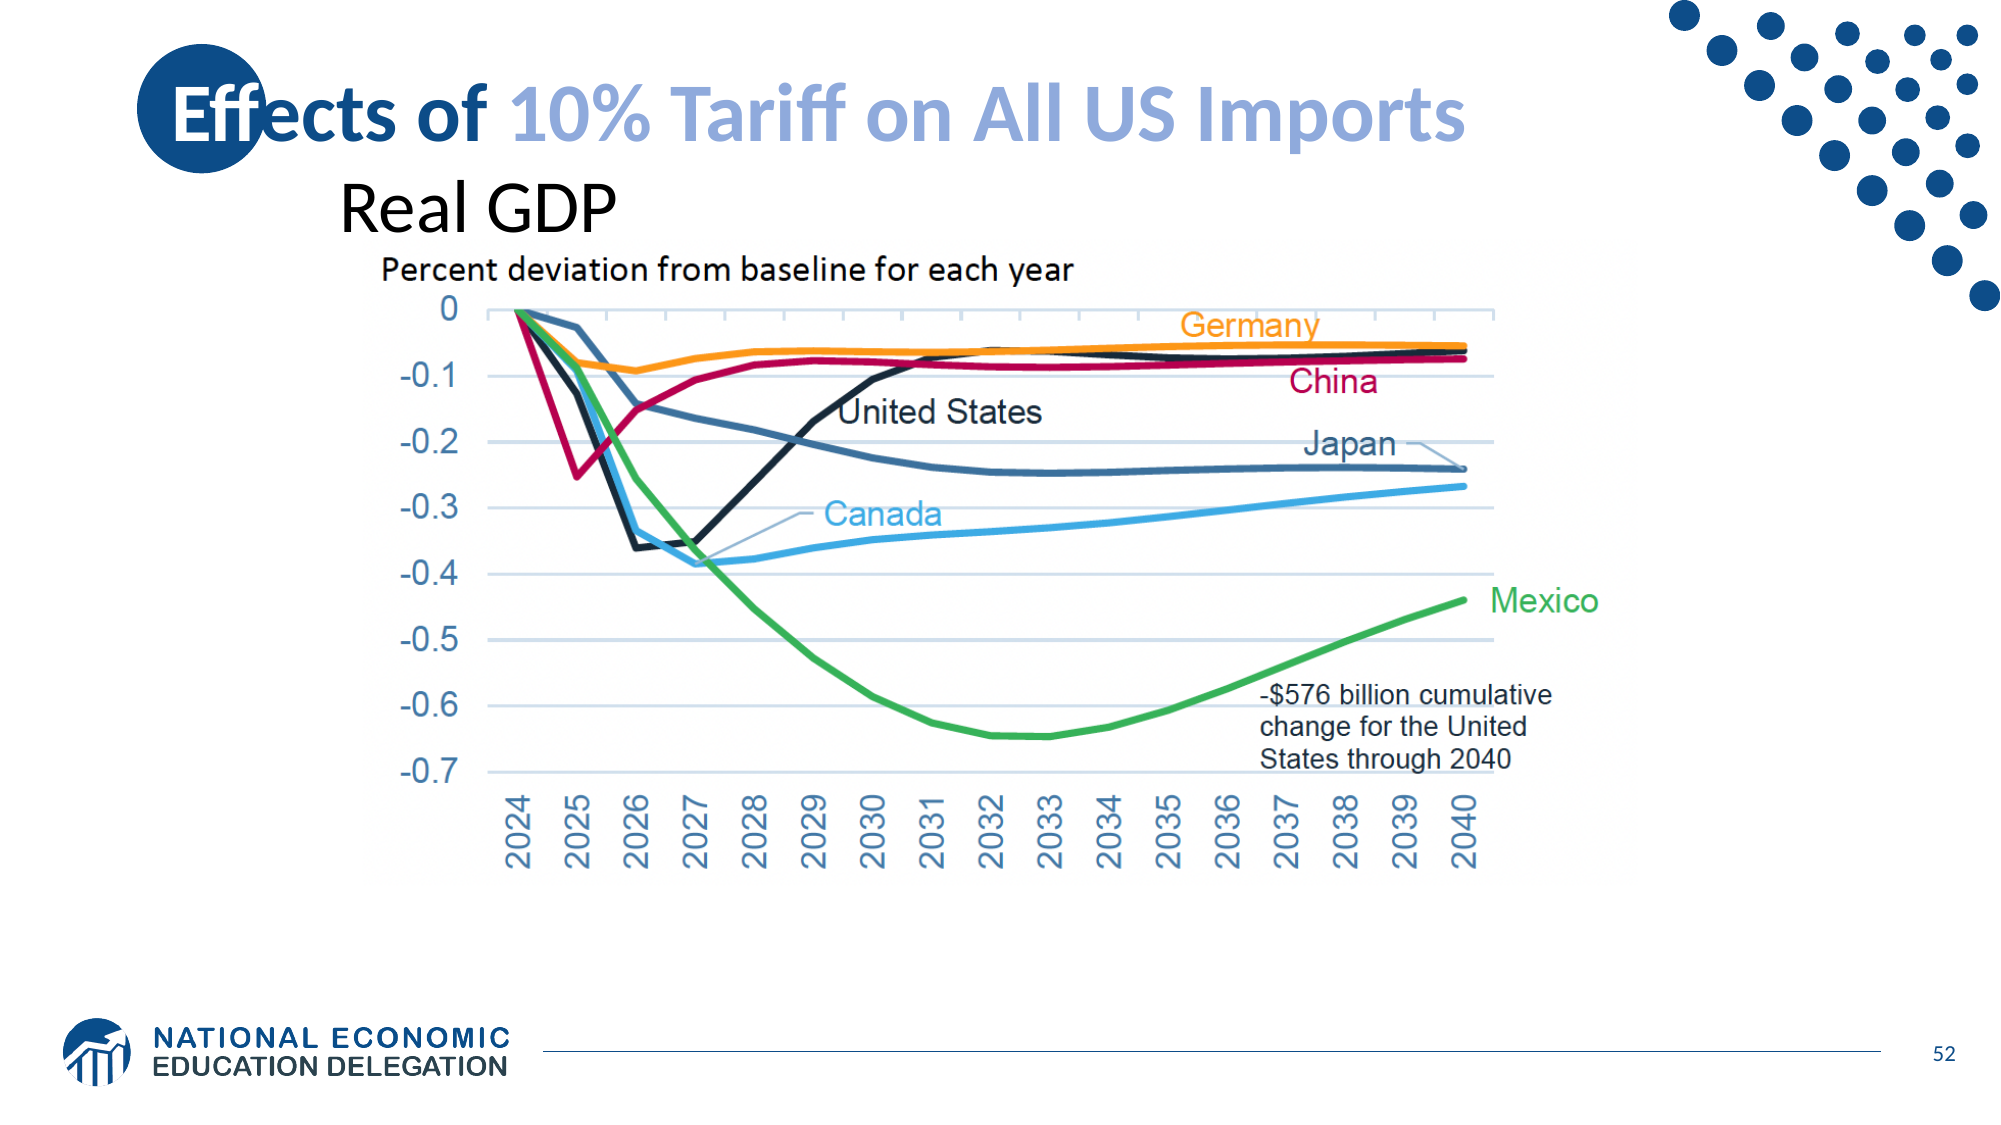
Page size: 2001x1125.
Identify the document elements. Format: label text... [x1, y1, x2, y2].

title Effects of 10% Tariff on All US Imports [137, 22, 1721, 208]
picture [55, 1013, 520, 1091]
slide_number 52 [1521, 1022, 1972, 1082]
picture [362, 239, 1638, 886]
text_box Real GDP [324, 149, 863, 255]
